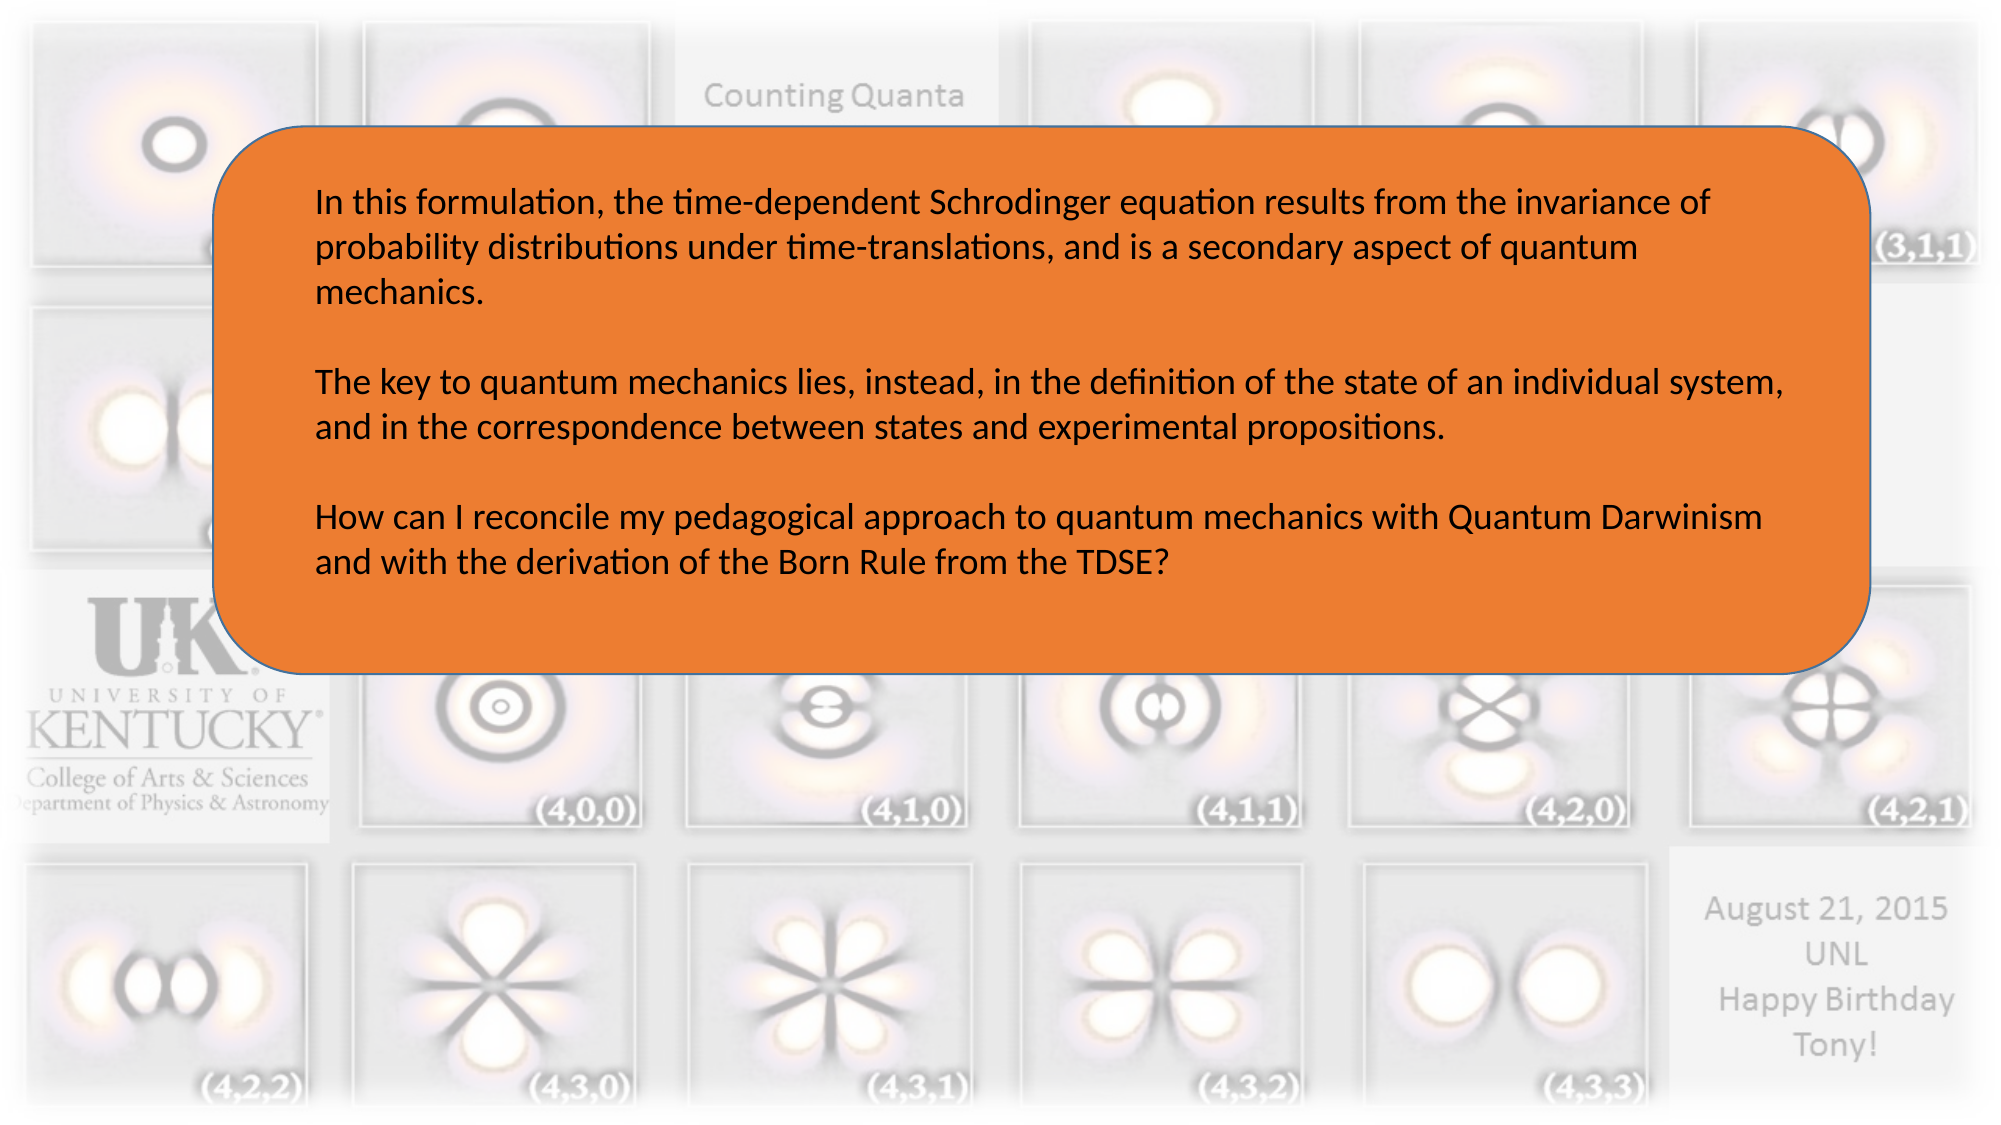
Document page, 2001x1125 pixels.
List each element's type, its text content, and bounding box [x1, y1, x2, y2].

text_box [212, 125, 1872, 676]
text_box In this formulation, the time-dependent Schrodinger equation results from the invariance of probability distributions under time-translations, and is a secondary aspect of quantum mechanics. The key to quantum mechanics lies, instead, in the definition of the state of an individual system, and in the correspondence between states and experimental propositions. How can I reconcile my pedagogical approach to quantum mechanics with Quantum Darwinism and with the derivation of the Born Rule from the TDSE? [300, 169, 1802, 590]
